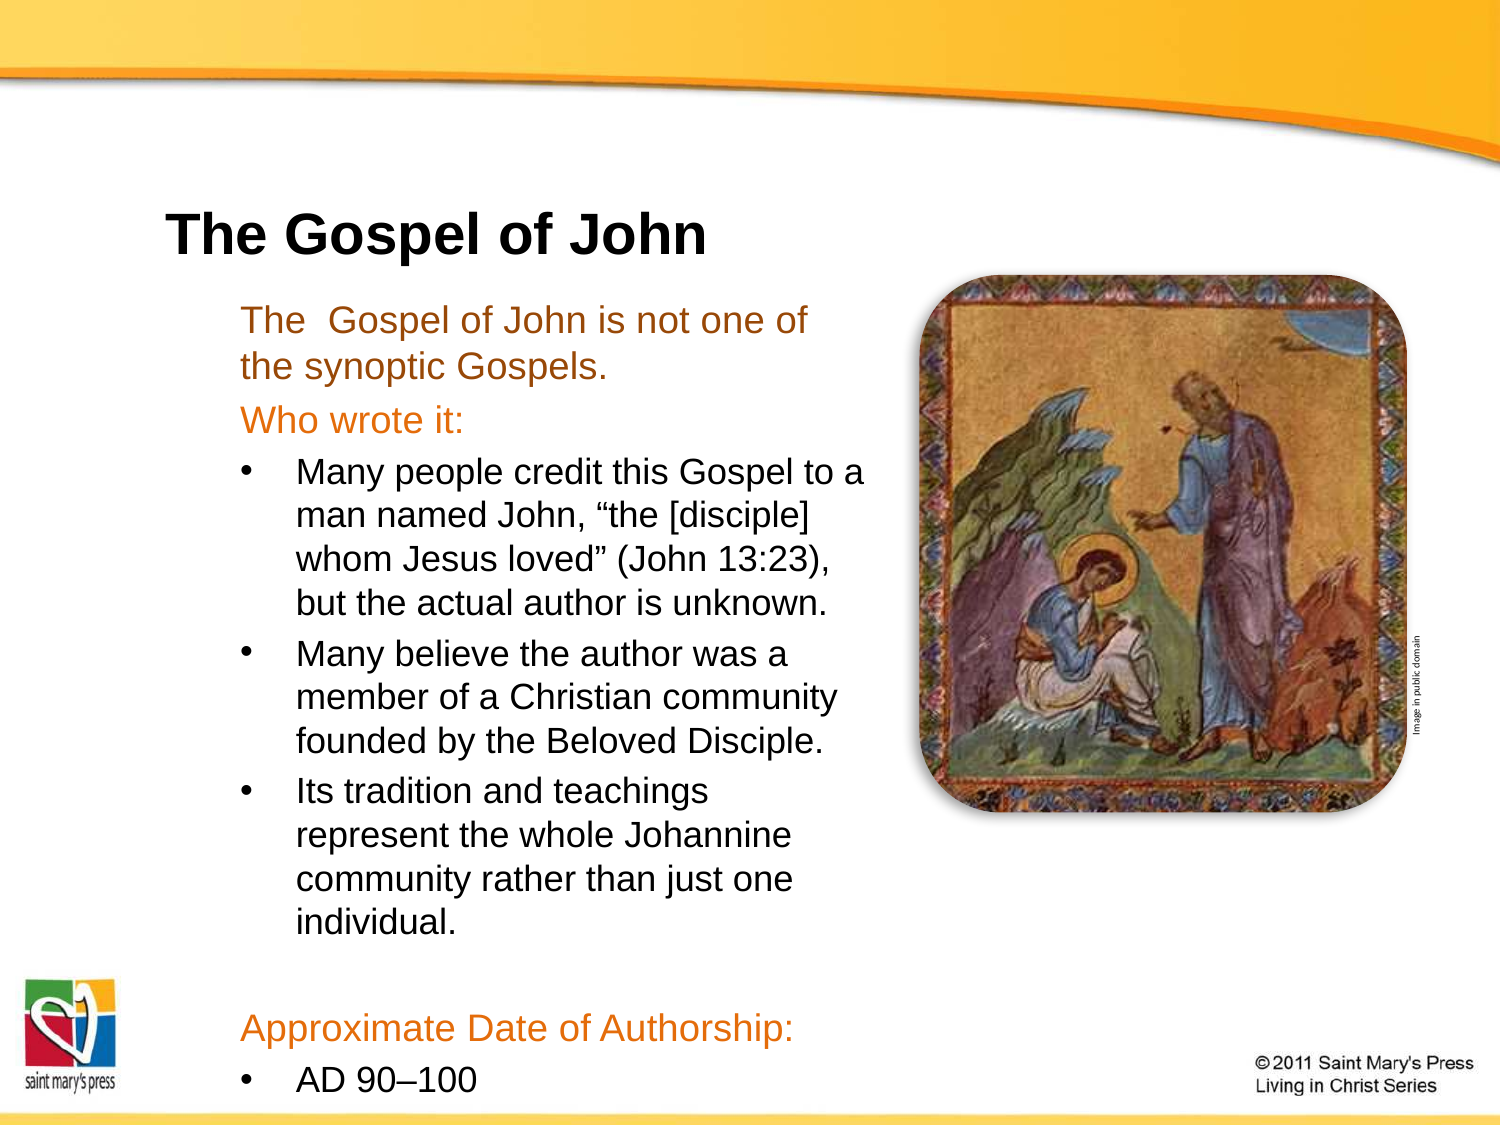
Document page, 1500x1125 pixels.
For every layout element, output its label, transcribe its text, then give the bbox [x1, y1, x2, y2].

list The Gospel of John is not one of the synoptic Gospels. Who wrote it: Many people credit this Gospel to a man named John, “the [disciple] whom Jesus loved” (John 13:23), but the actual author is unknown. Many believe the author was a member of a Christian community founded by the Beloved Disciple. Its tradition and teachings represent the whole Johannine community rather than just one individual. Approximate Date of Authorship: AD 90–100 [225, 287, 888, 1125]
text_box Image in public domain [1413, 537, 1430, 751]
picture [0, 0, 1500, 1125]
title The Gospel of John [150, 187, 1500, 275]
